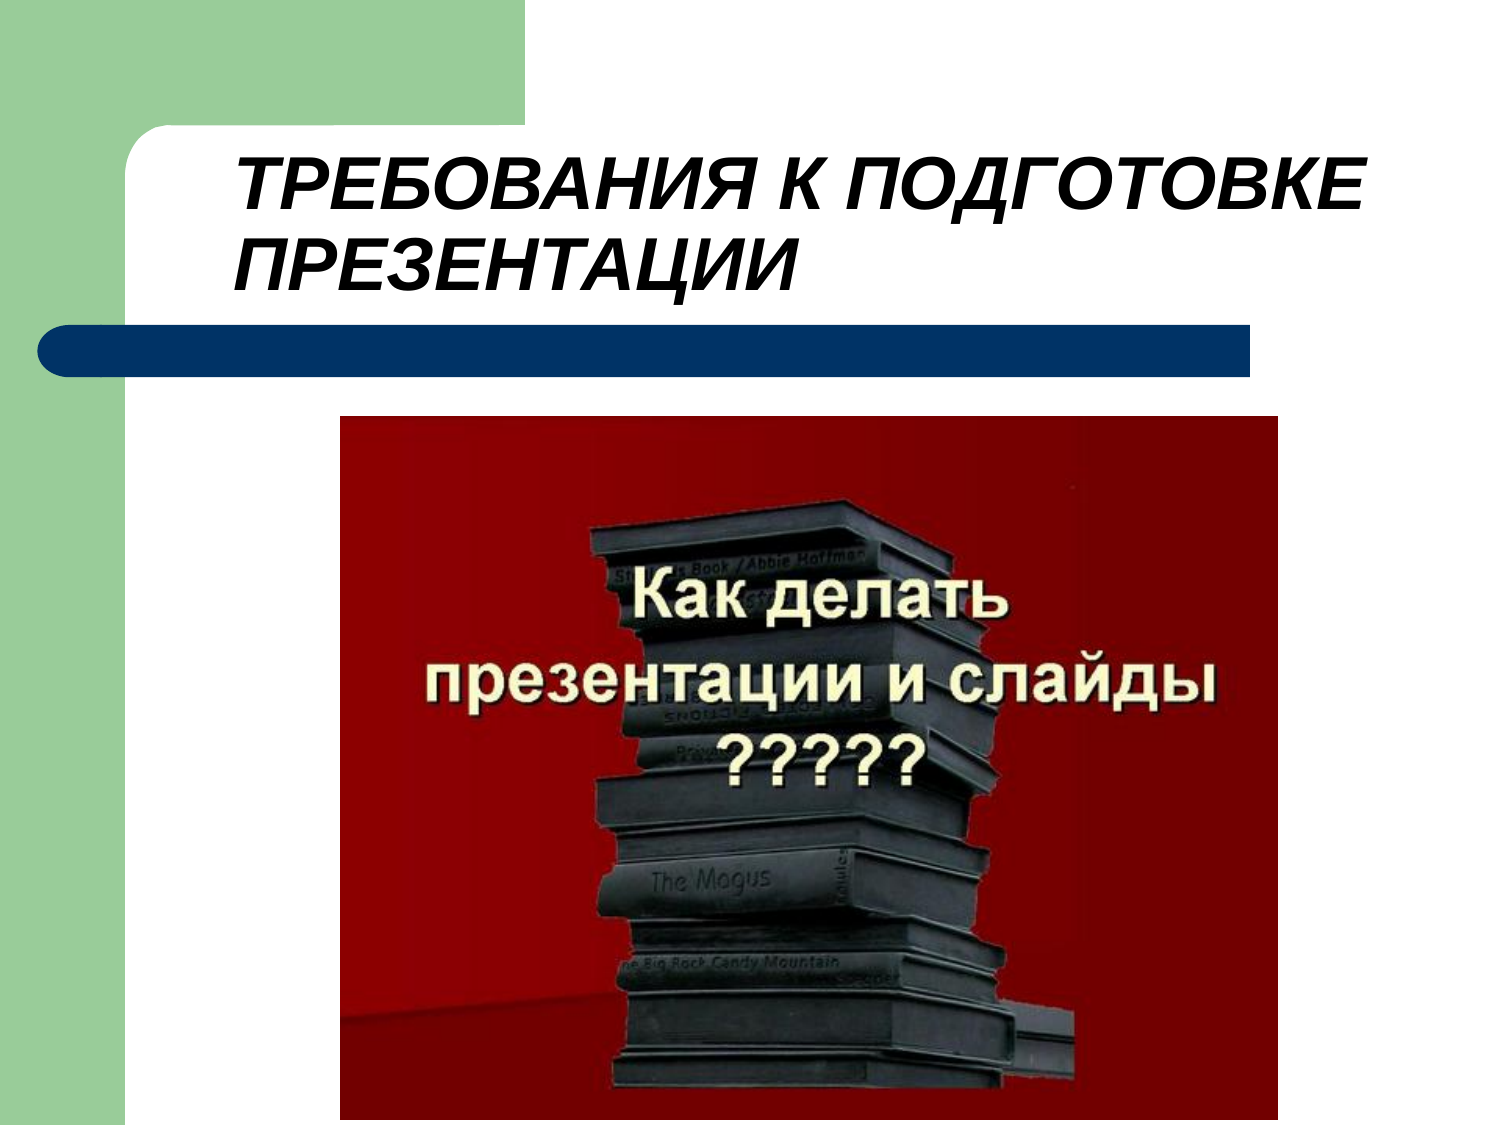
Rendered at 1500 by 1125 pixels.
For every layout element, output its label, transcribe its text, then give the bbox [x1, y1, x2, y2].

title ТРЕБОВАНИЯ К ПОДГОТОВКЕ ПРЕЗЕНТАЦИИ [218, 148, 1500, 315]
picture [339, 415, 1278, 1120]
